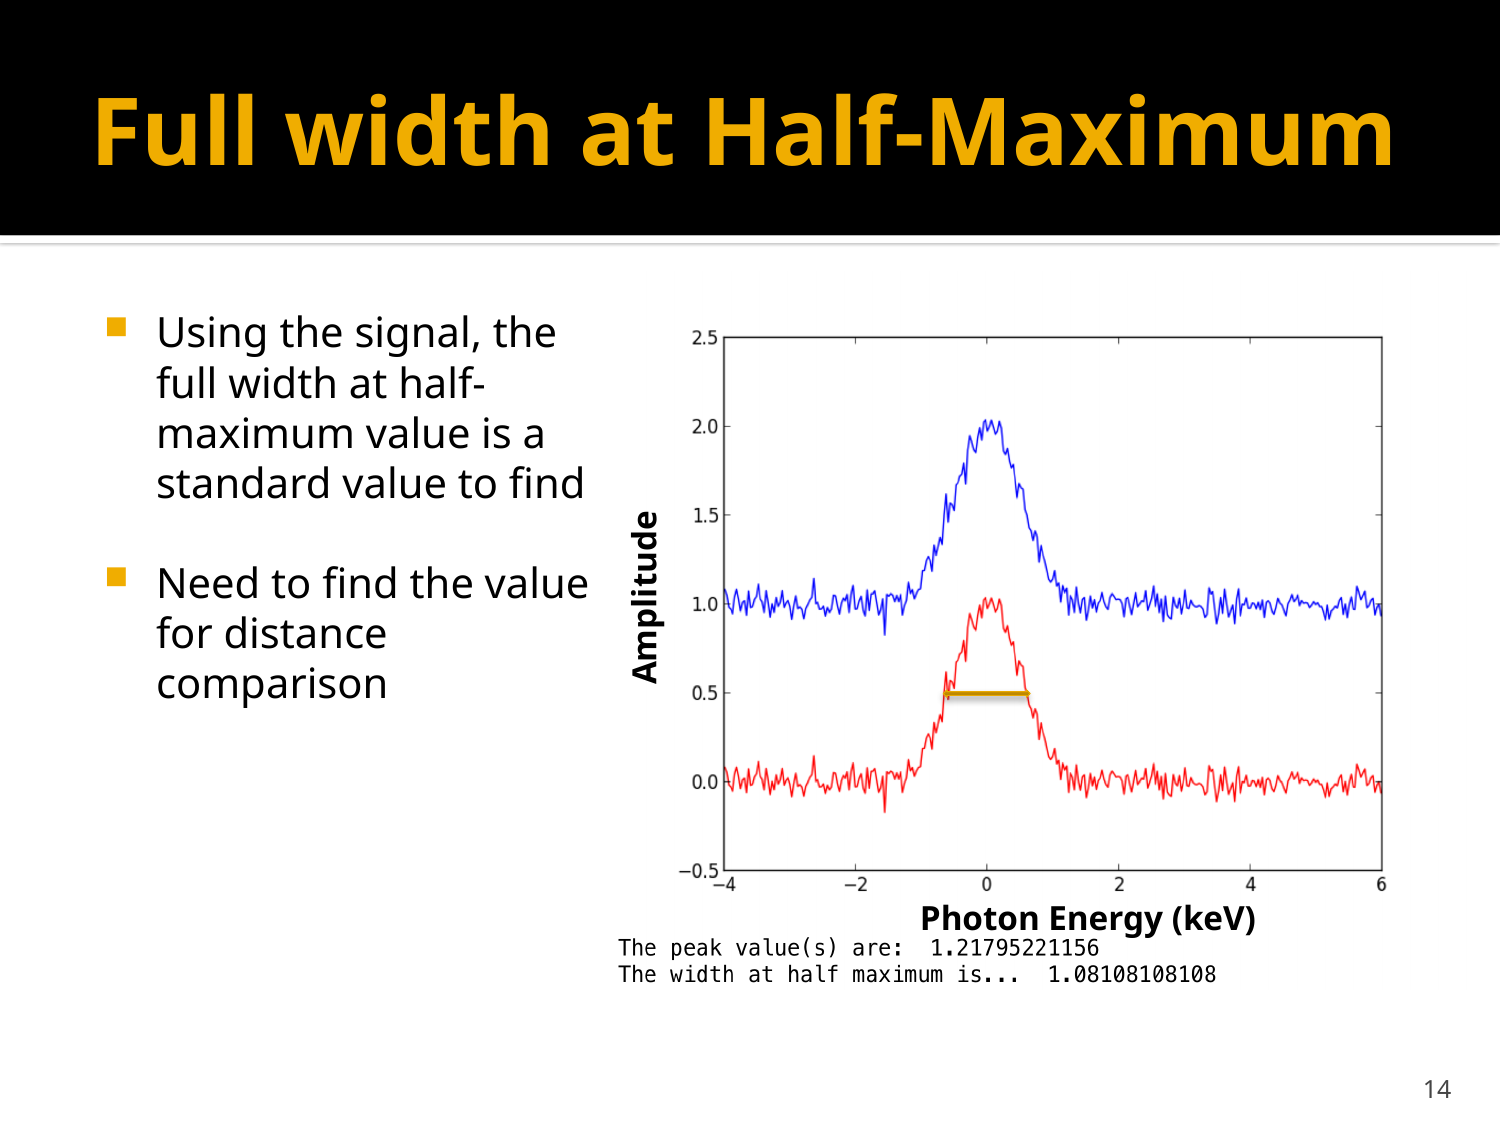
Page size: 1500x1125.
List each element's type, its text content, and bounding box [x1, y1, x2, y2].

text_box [618, 271, 1467, 990]
title Full width at Half-Maximum [75, 25, 1425, 231]
list Using the signal, the full width at half-maximum value is a standard value to find Need to find the value for distance comparison [75, 291, 619, 1050]
slide_number 14 [1345, 1062, 1467, 1108]
